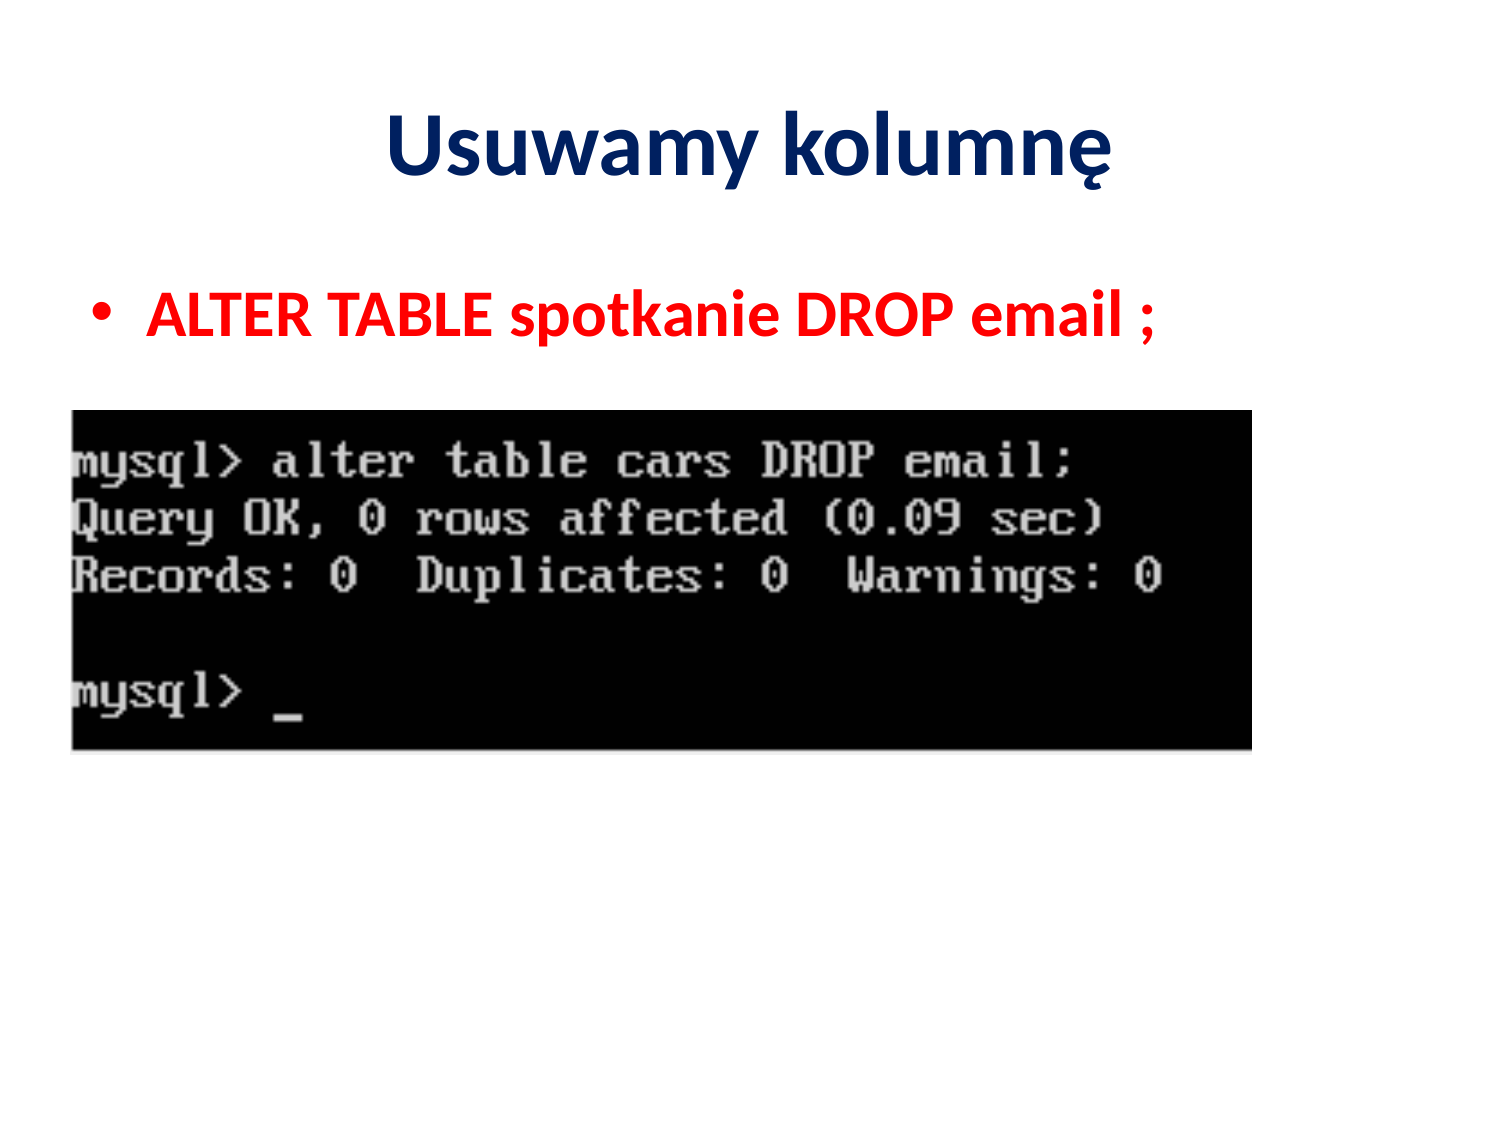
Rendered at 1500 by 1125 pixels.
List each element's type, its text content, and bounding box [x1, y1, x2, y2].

picture [70, 409, 1252, 755]
list ALTER TABLE spotkanie DROP email ; [75, 262, 1425, 1005]
title Usuwamy kolumnę [75, 45, 1425, 233]
